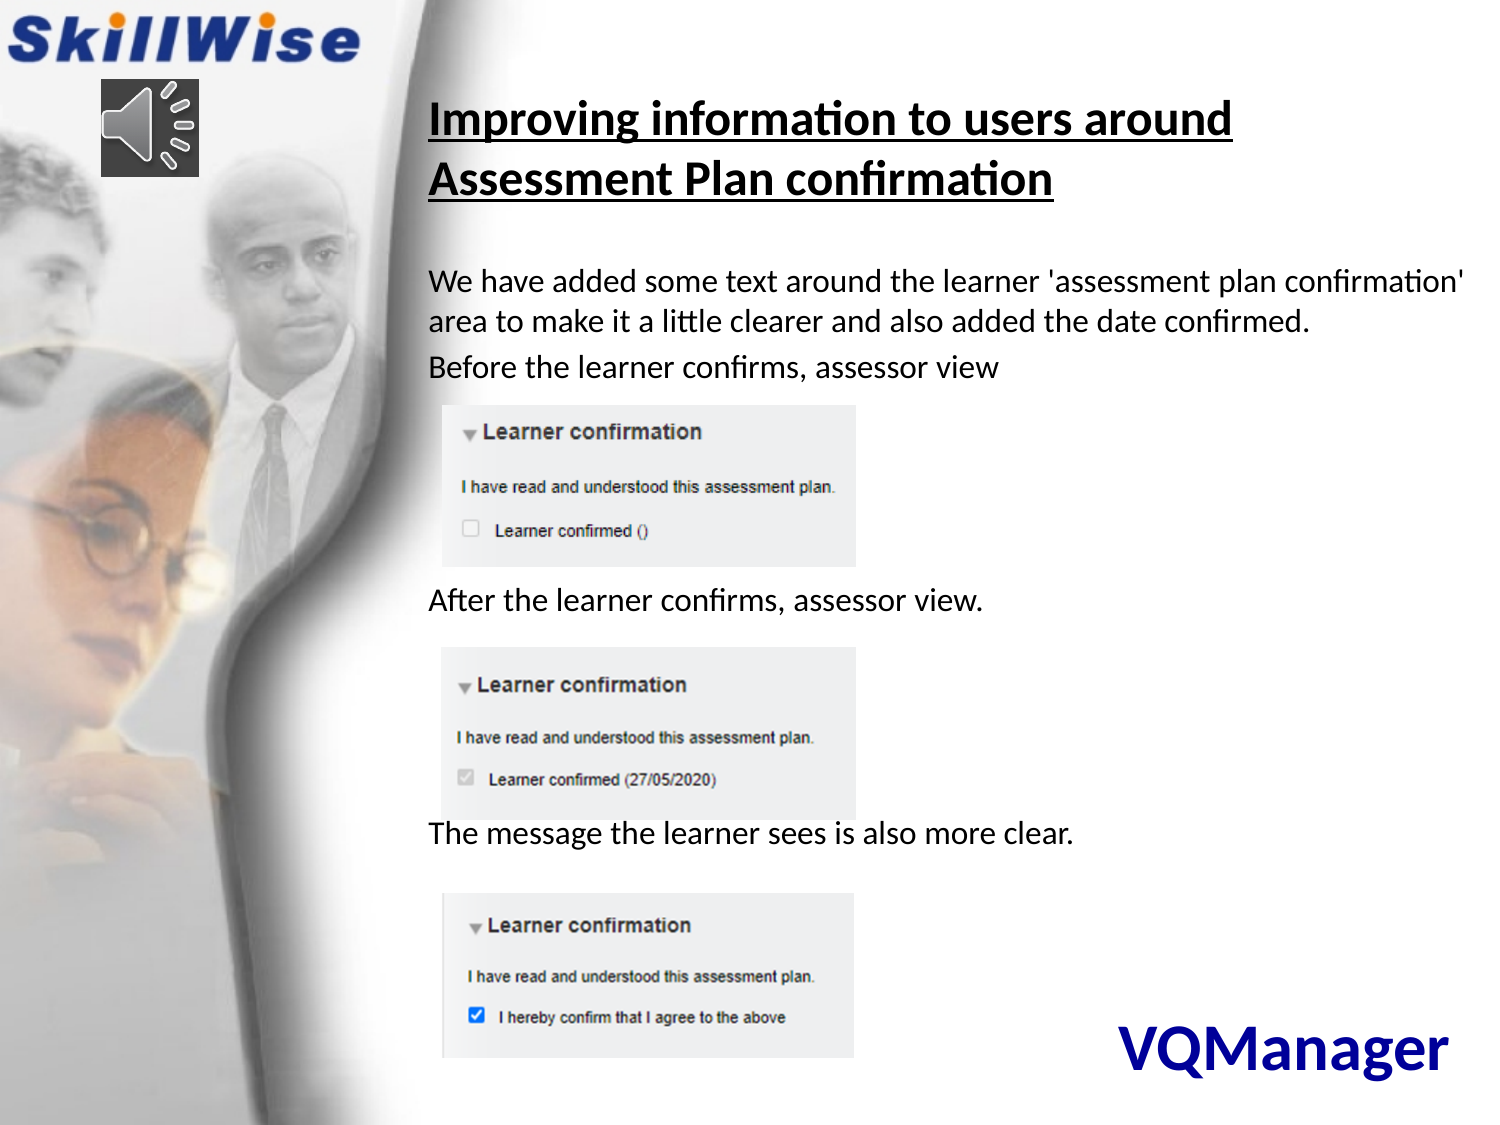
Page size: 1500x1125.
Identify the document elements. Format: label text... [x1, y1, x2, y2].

title VQManager [474, 962, 1500, 1125]
picture [442, 405, 856, 567]
picture [0, 0, 1500, 1125]
list Improving information to users around Assessment Plan confirmation We have added some text around the learner 'assessment plan confirmation' area to make it a little clearer and also added the date confirmed. Before the learner confirms, assessor view After the learner confirms, assessor view. The message the learner sees is also more clear. [413, 78, 1500, 754]
